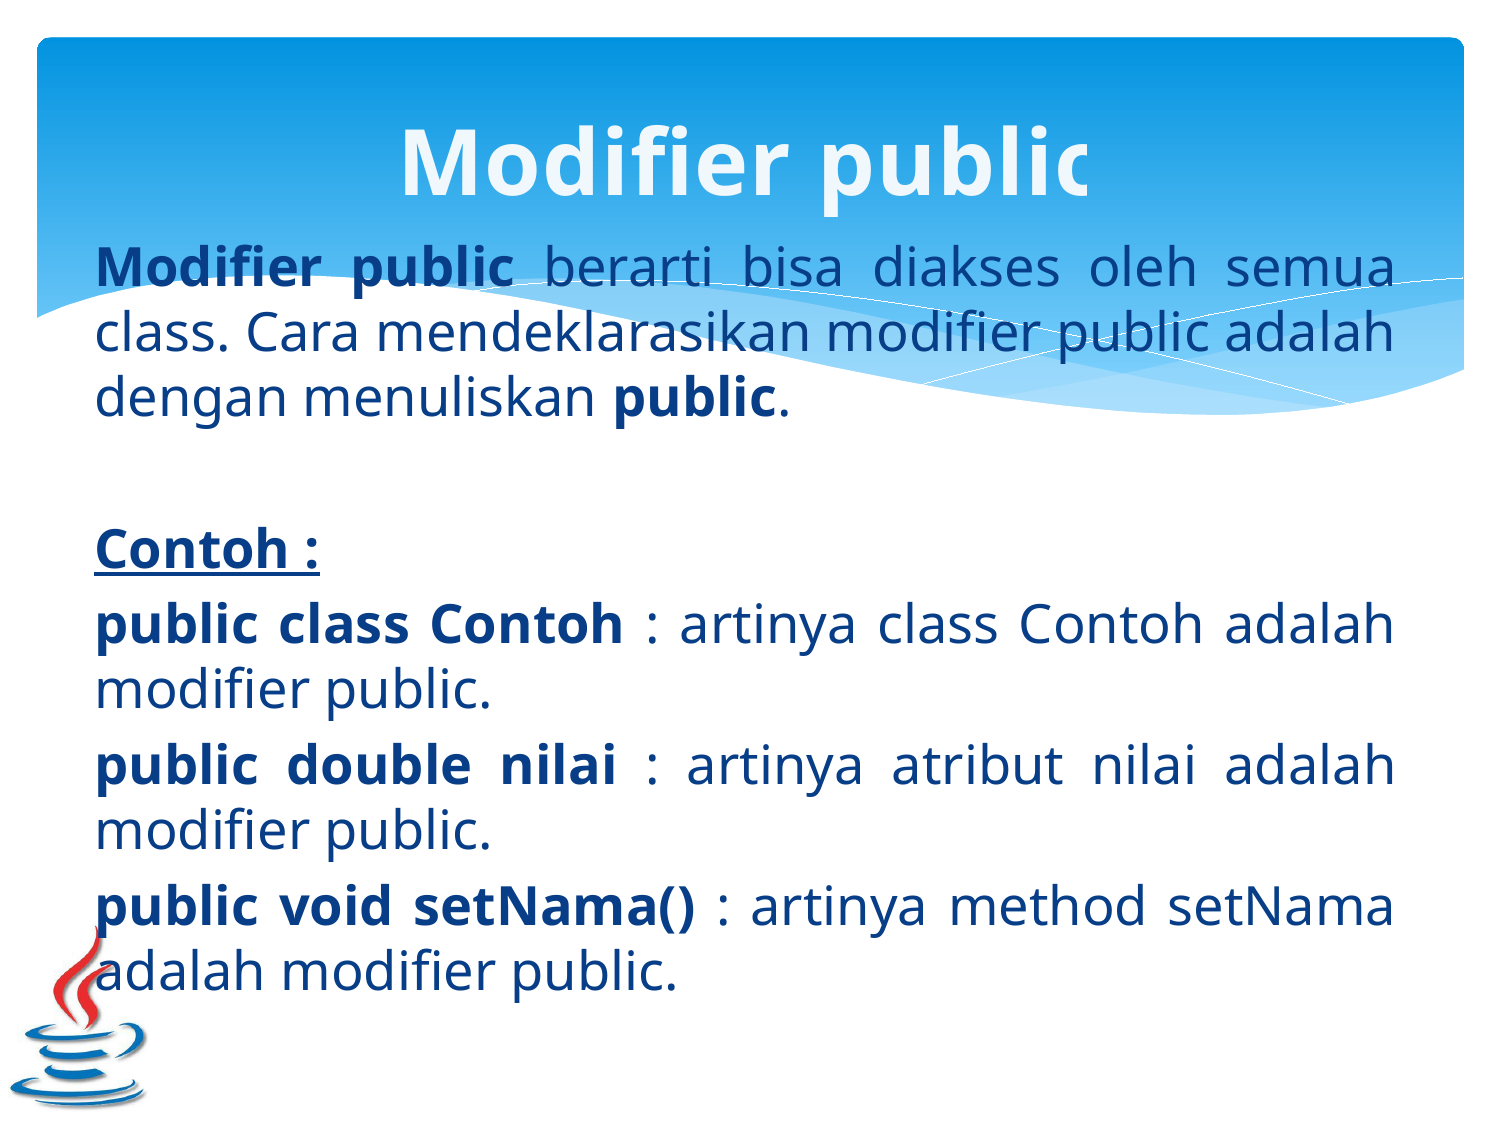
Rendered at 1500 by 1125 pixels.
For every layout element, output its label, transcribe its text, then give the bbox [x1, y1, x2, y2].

picture [8, 924, 151, 1113]
title Modifier public [75, 55, 1425, 261]
list Modifier public berarti bisa diakses oleh semua class. Cara mendeklarasikan modifier public adalah dengan menuliskan public. Contoh : public class Contoh : artinya class Contoh adalah modifier public. public double nilai : artinya atribut nilai adalah modifier public. public void setNama() : artinya method setNama adalah modifier public. [79, 224, 1413, 1019]
